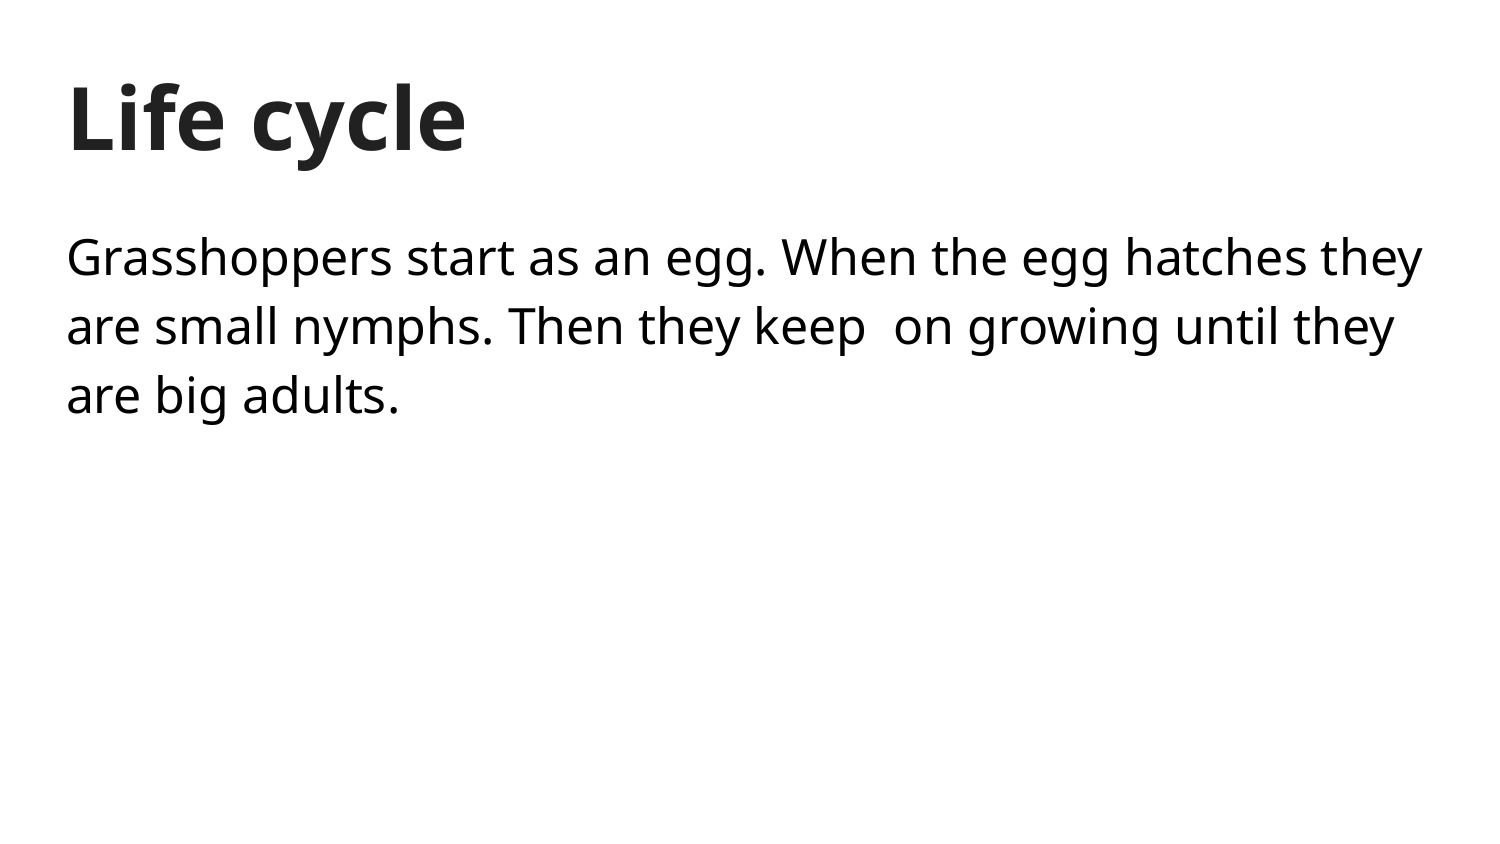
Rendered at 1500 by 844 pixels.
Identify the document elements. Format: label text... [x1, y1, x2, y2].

list Grasshoppers start as an egg. When the egg hatches they are small nymphs. Then they keep on growing until they are big adults. [51, 201, 1449, 750]
title Life cycle [51, 48, 1449, 180]
